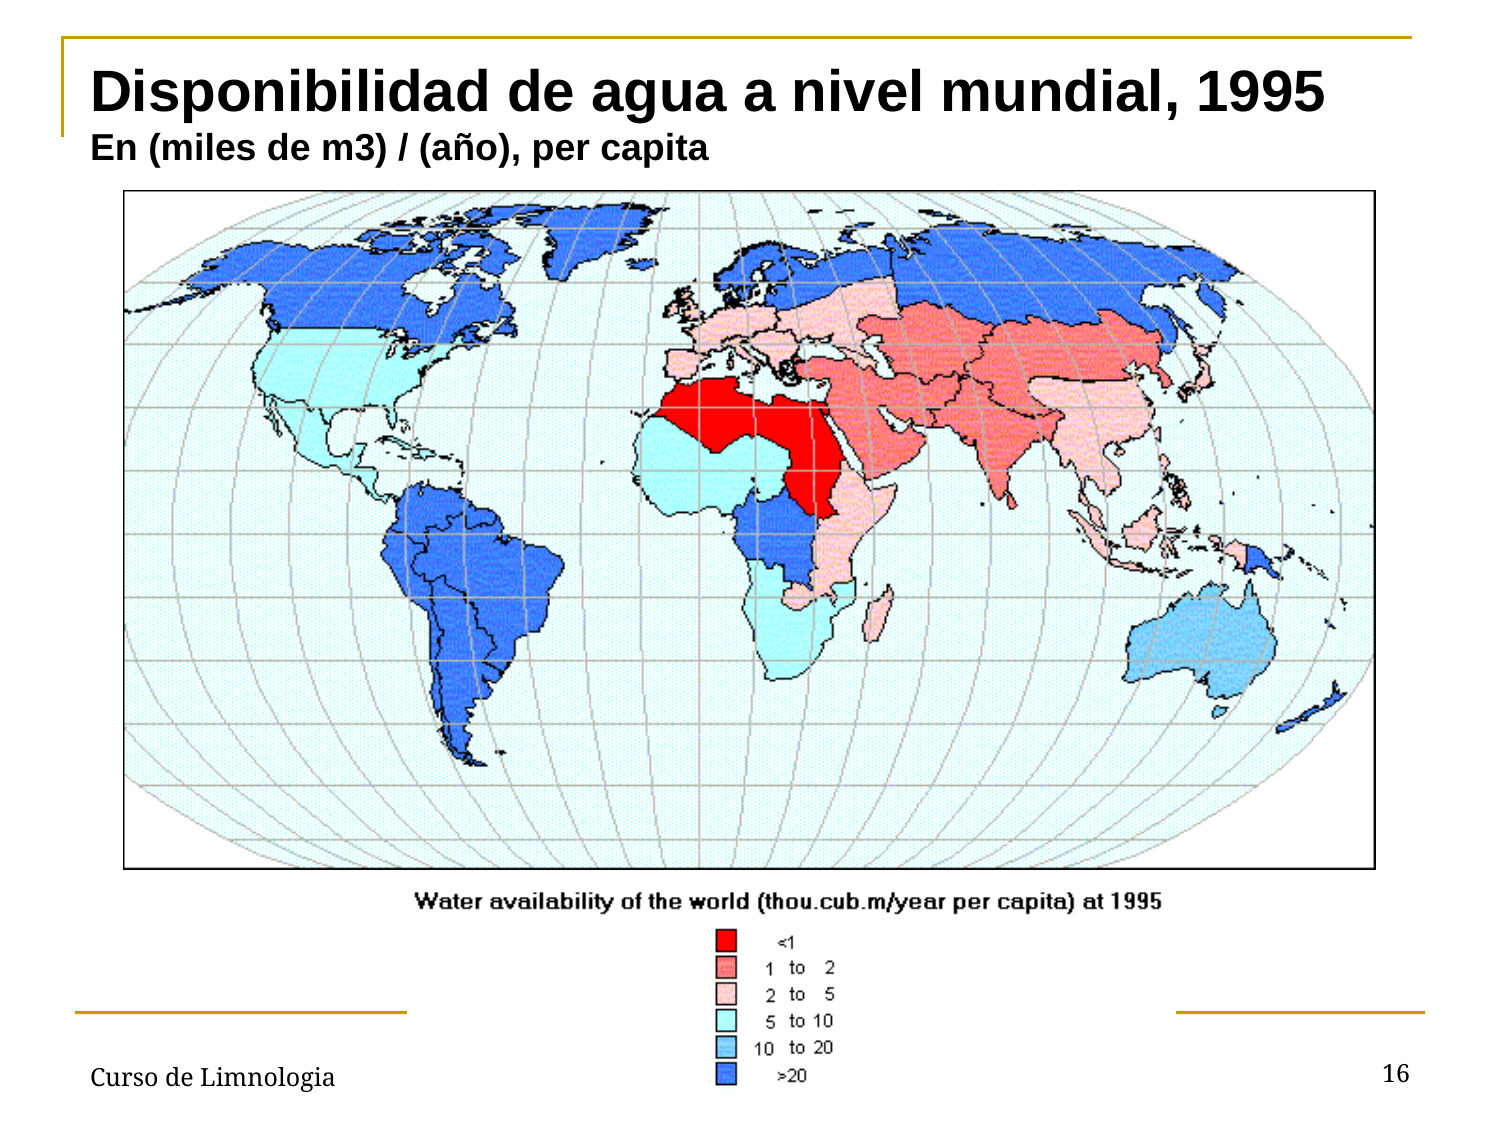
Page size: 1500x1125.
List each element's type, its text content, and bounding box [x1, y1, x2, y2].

slide_number 16 [1177, 1023, 1426, 1100]
slide_number Curso de Limnologia [74, 1023, 405, 1100]
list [123, 190, 1377, 870]
title Disponibilidad de agua a nivel mundial, 1995 En (miles de m3) / (año), per capita [74, 45, 1426, 233]
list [407, 881, 1176, 1095]
